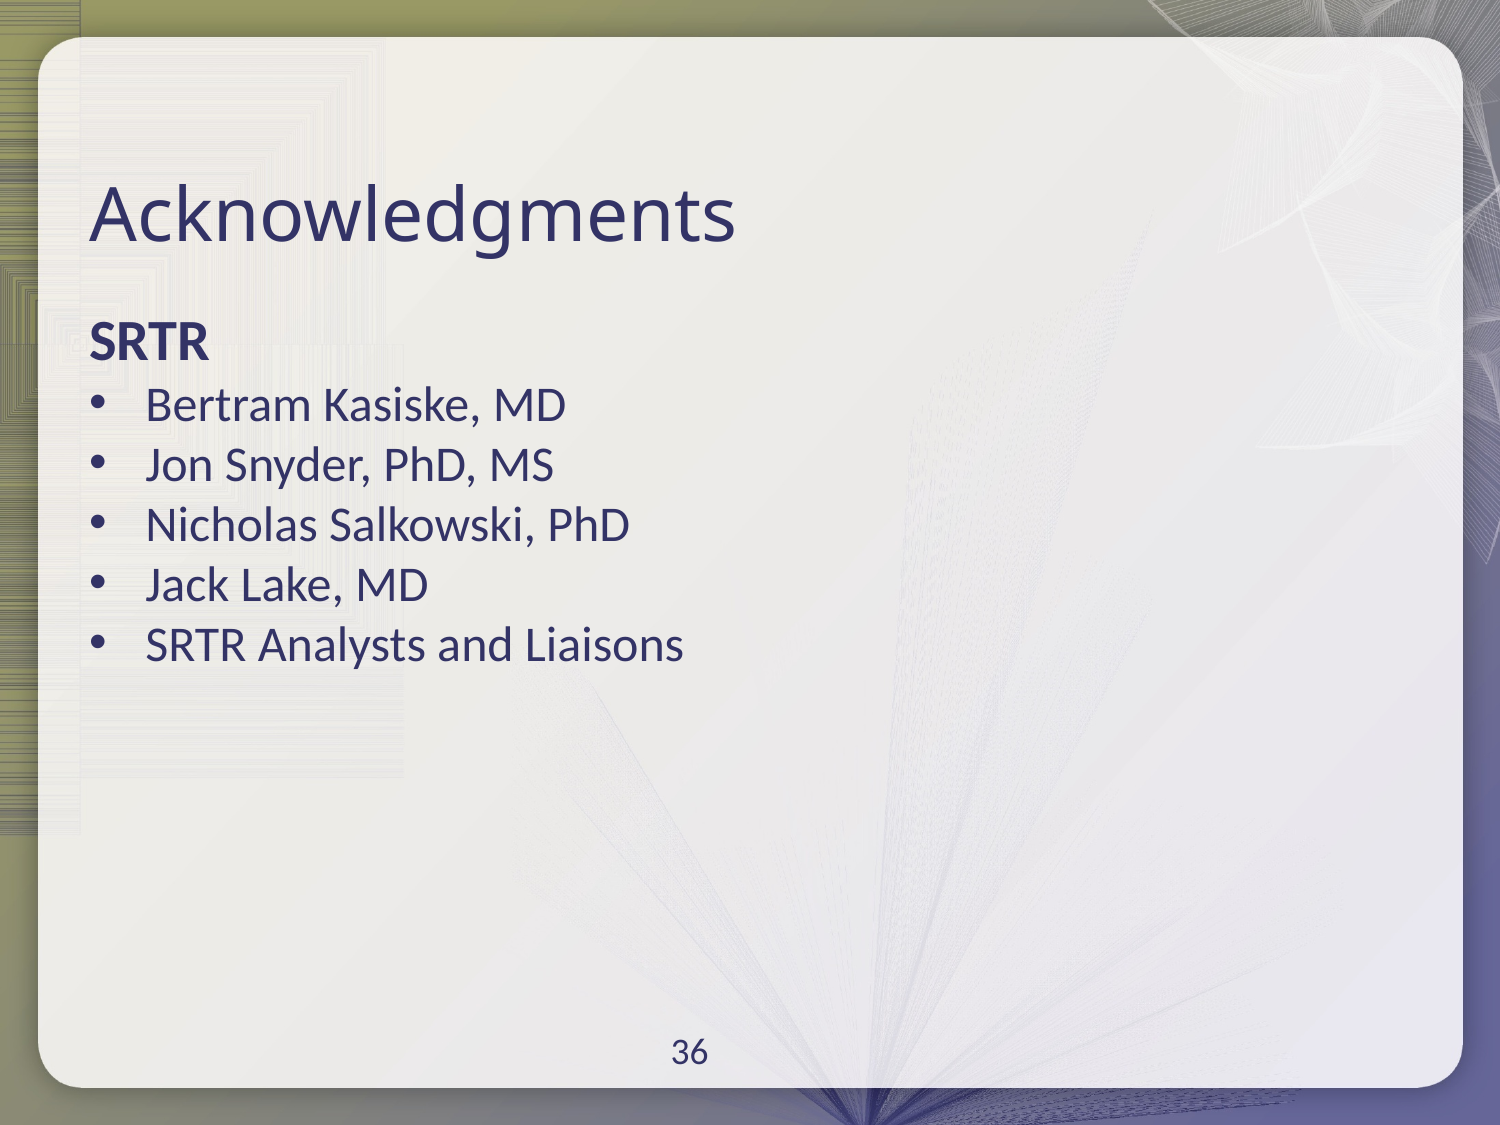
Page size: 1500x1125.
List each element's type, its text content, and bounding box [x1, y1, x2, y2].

list SRTR Bertram Kasiske, MD Jon Snyder, PhD, MS Nicholas Salkowski, PhD Jack Lake, MD SRTR Analysts and Liaisons [74, 294, 738, 1005]
picture [0, 0, 1500, 1125]
title Acknowledgments [74, 76, 1152, 264]
